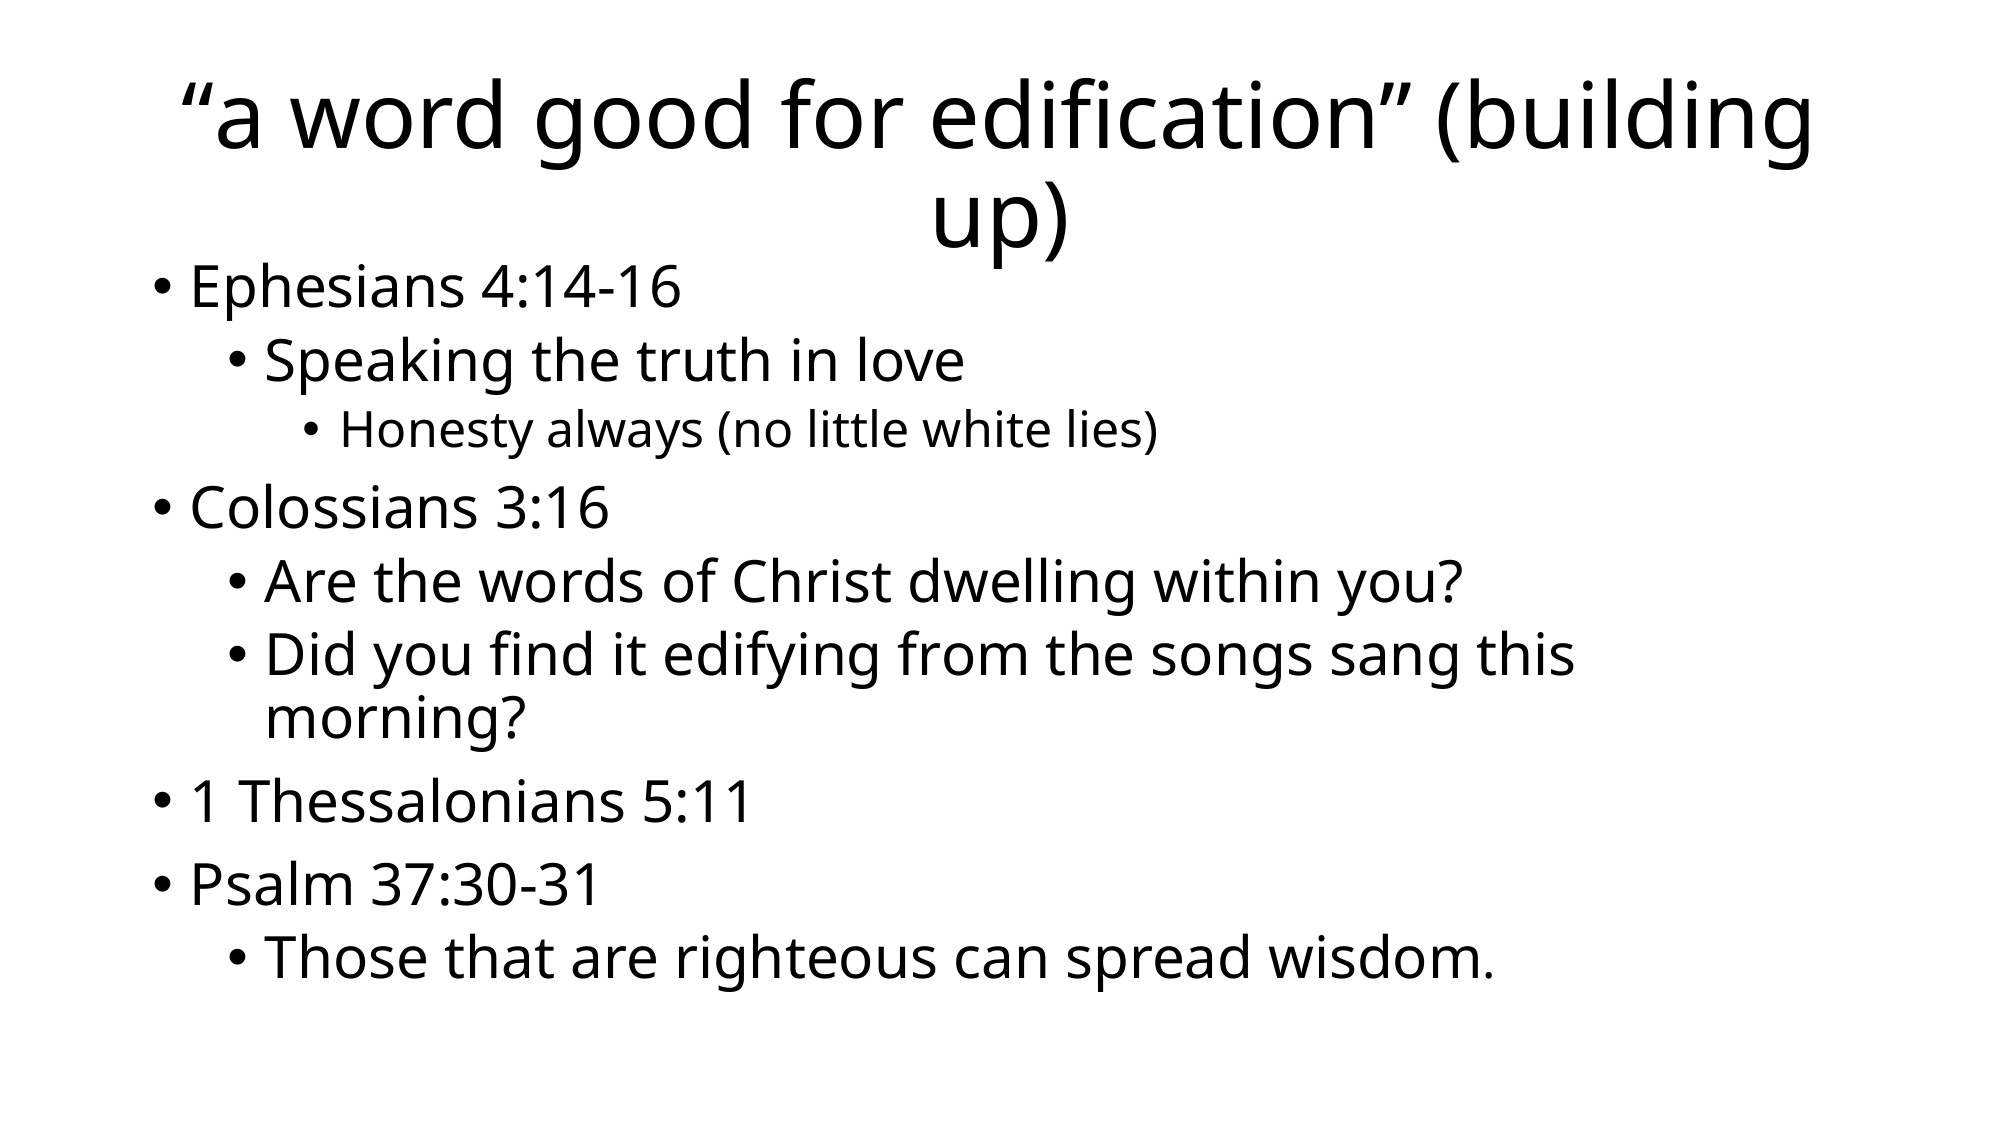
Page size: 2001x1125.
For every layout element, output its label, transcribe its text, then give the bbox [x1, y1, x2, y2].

list Ephesians 4:14-16 Speaking the truth in love Honesty always (no little white lies) Colossians 3:16 Are the words of Christ dwelling within you? Did you find it edifying from the songs sang this morning? 1 Thessalonians 5:11 Psalm 37:30-31 Those that are righteous can spread wisdom. [137, 249, 1863, 1066]
title “a word good for edification” (building up) [137, 59, 1863, 249]
